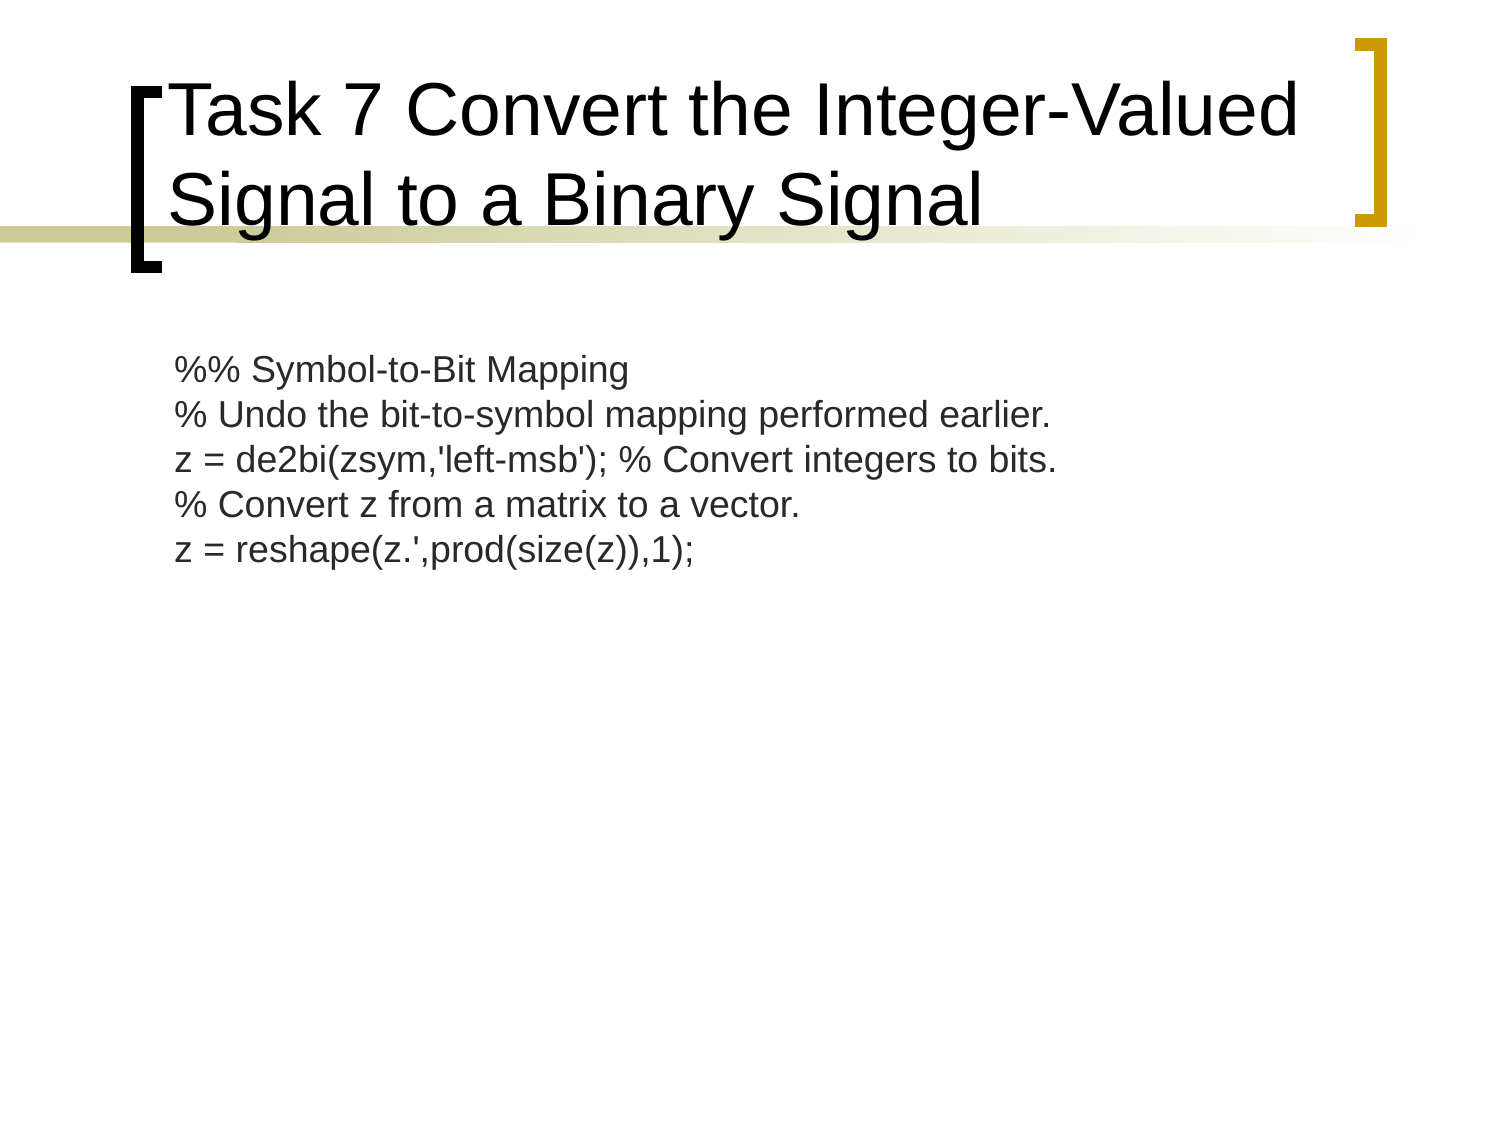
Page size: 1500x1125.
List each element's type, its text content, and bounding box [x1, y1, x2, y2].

title Task 7 Convert the Integer-Valued Signal to a Binary Signal [152, 15, 1328, 248]
text_box %% Symbol-to-Bit Mapping % Undo the bit-to-symbol mapping performed earlier. z = de2bi(zsym,'left-msb'); % Convert integers to bits. % Convert z from a matrix to a vector. z = reshape(z.',prod(size(z)),1); [159, 337, 1365, 578]
